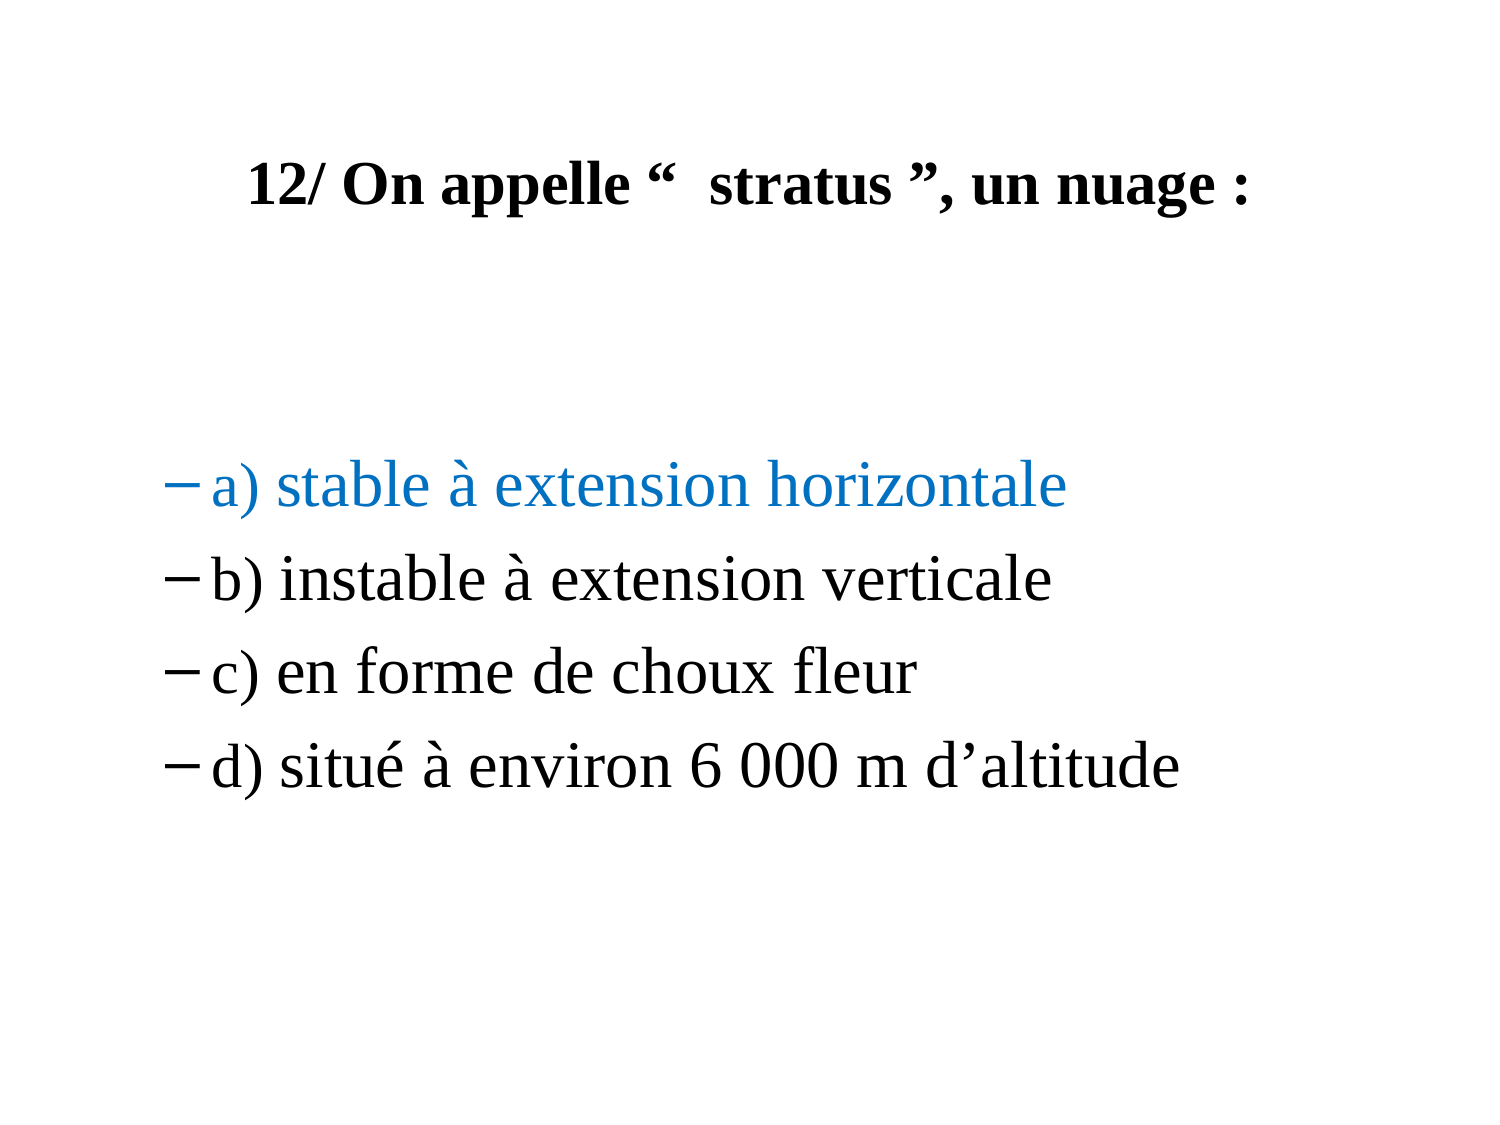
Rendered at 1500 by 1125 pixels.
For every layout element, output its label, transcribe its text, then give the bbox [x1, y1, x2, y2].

list a) stable à extension horizontale b) instable à extension verticale c) en forme de choux fleur d) situé à environ 6 000 m d’altitude [75, 432, 1341, 1005]
title 12/ On appelle “ stratus ”, un nuage : [75, 45, 1425, 315]
